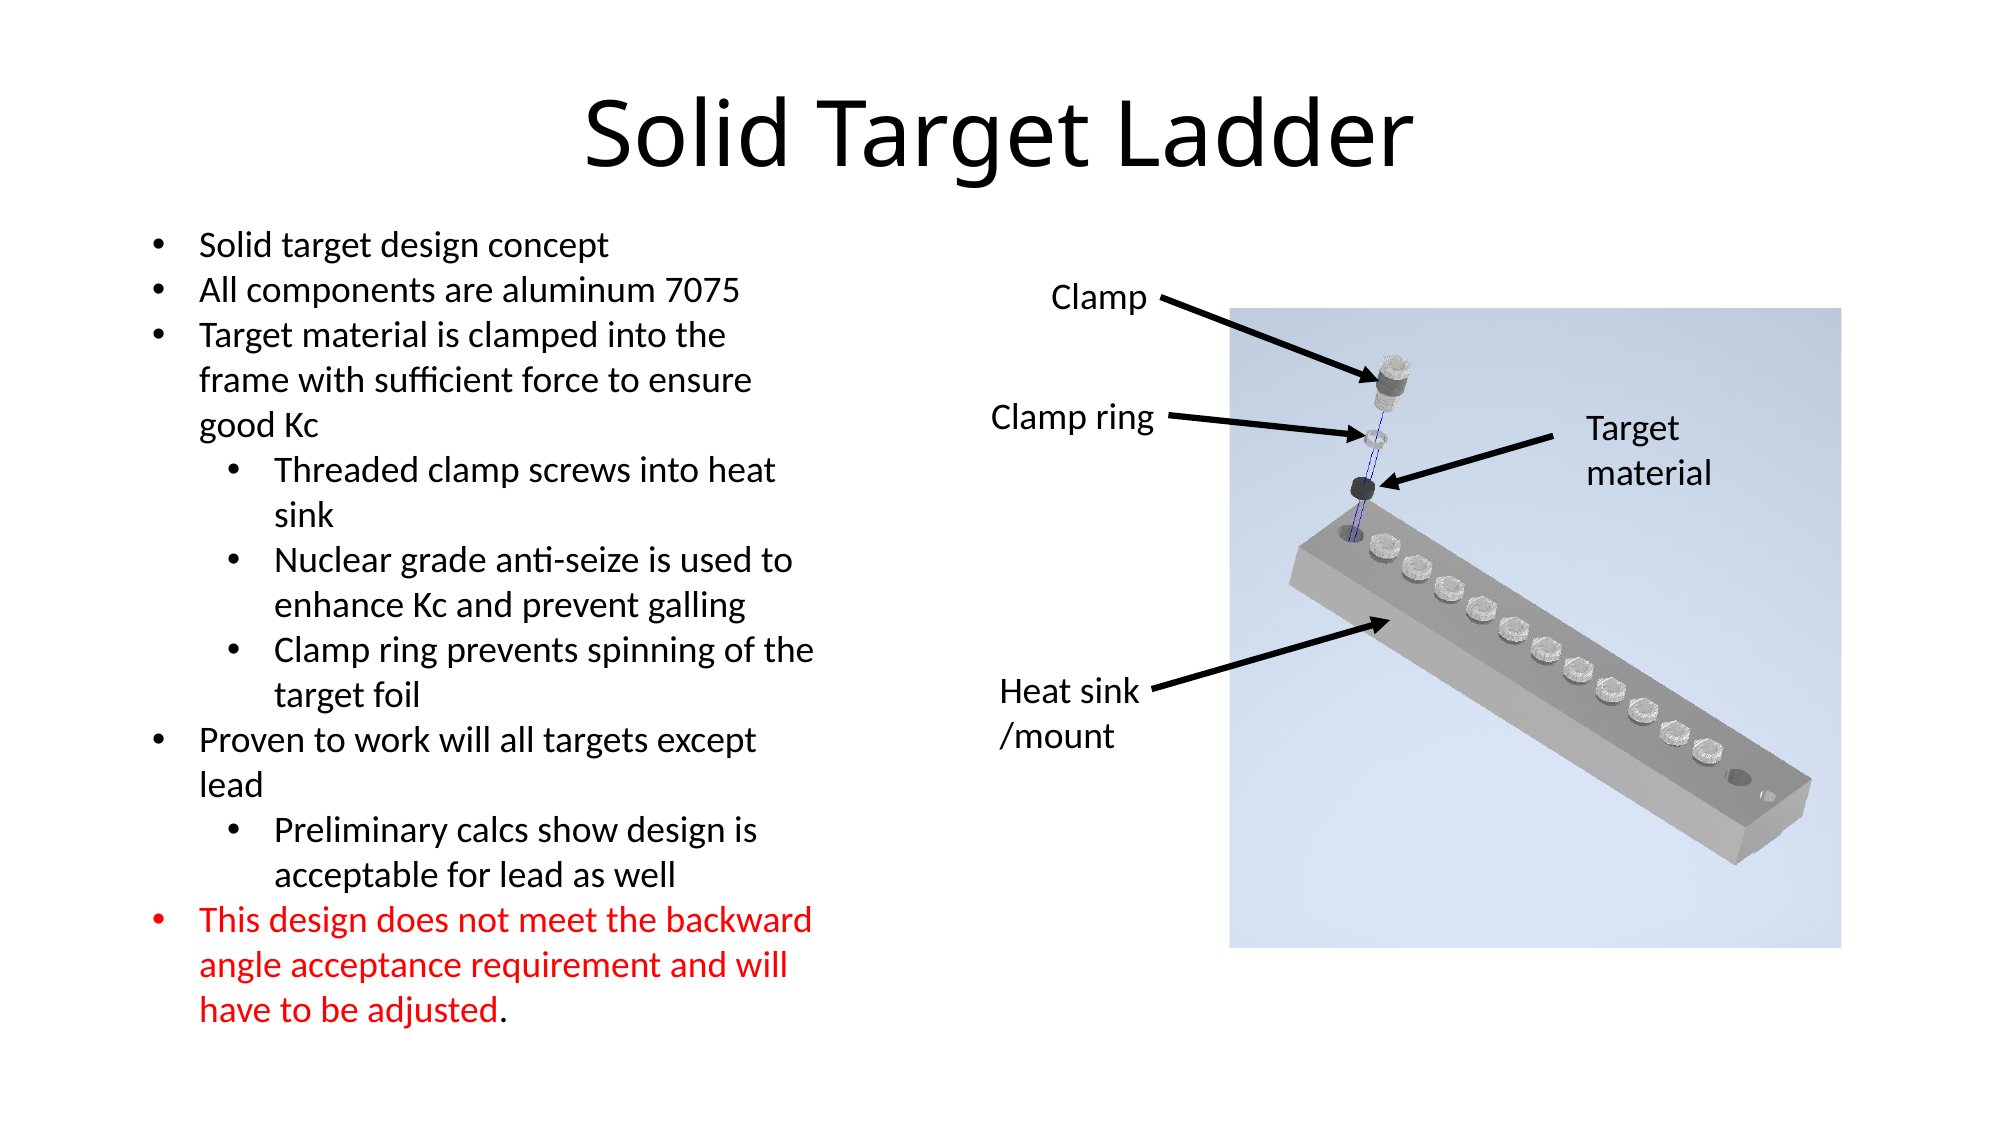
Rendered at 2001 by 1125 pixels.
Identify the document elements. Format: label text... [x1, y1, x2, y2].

title Solid Target Ladder [137, 59, 1863, 214]
text_box Clamp [1036, 264, 1213, 325]
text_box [1151, 619, 1391, 690]
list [1229, 308, 1842, 948]
text_box Heat sink /mount [984, 658, 1161, 764]
text_box Clamp ring [976, 384, 1195, 445]
text_box Solid target design concept All components are aluminum 7075 Target material is clamped into the frame with sufficient force to ensure good Kc Threaded clamp screws into heat sink Nuclear grade anti-seize is used to enhance Kc and prevent galling Clamp ring prevents spinning of the target foil Proven to work will all targets except lead Preliminary calcs show design is acceptable for lead as well This design does not meet the backward angle acceptance requirement and will have to be adjusted. [137, 213, 838, 1038]
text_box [1160, 296, 1380, 382]
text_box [1168, 415, 1367, 436]
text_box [1379, 435, 1554, 487]
